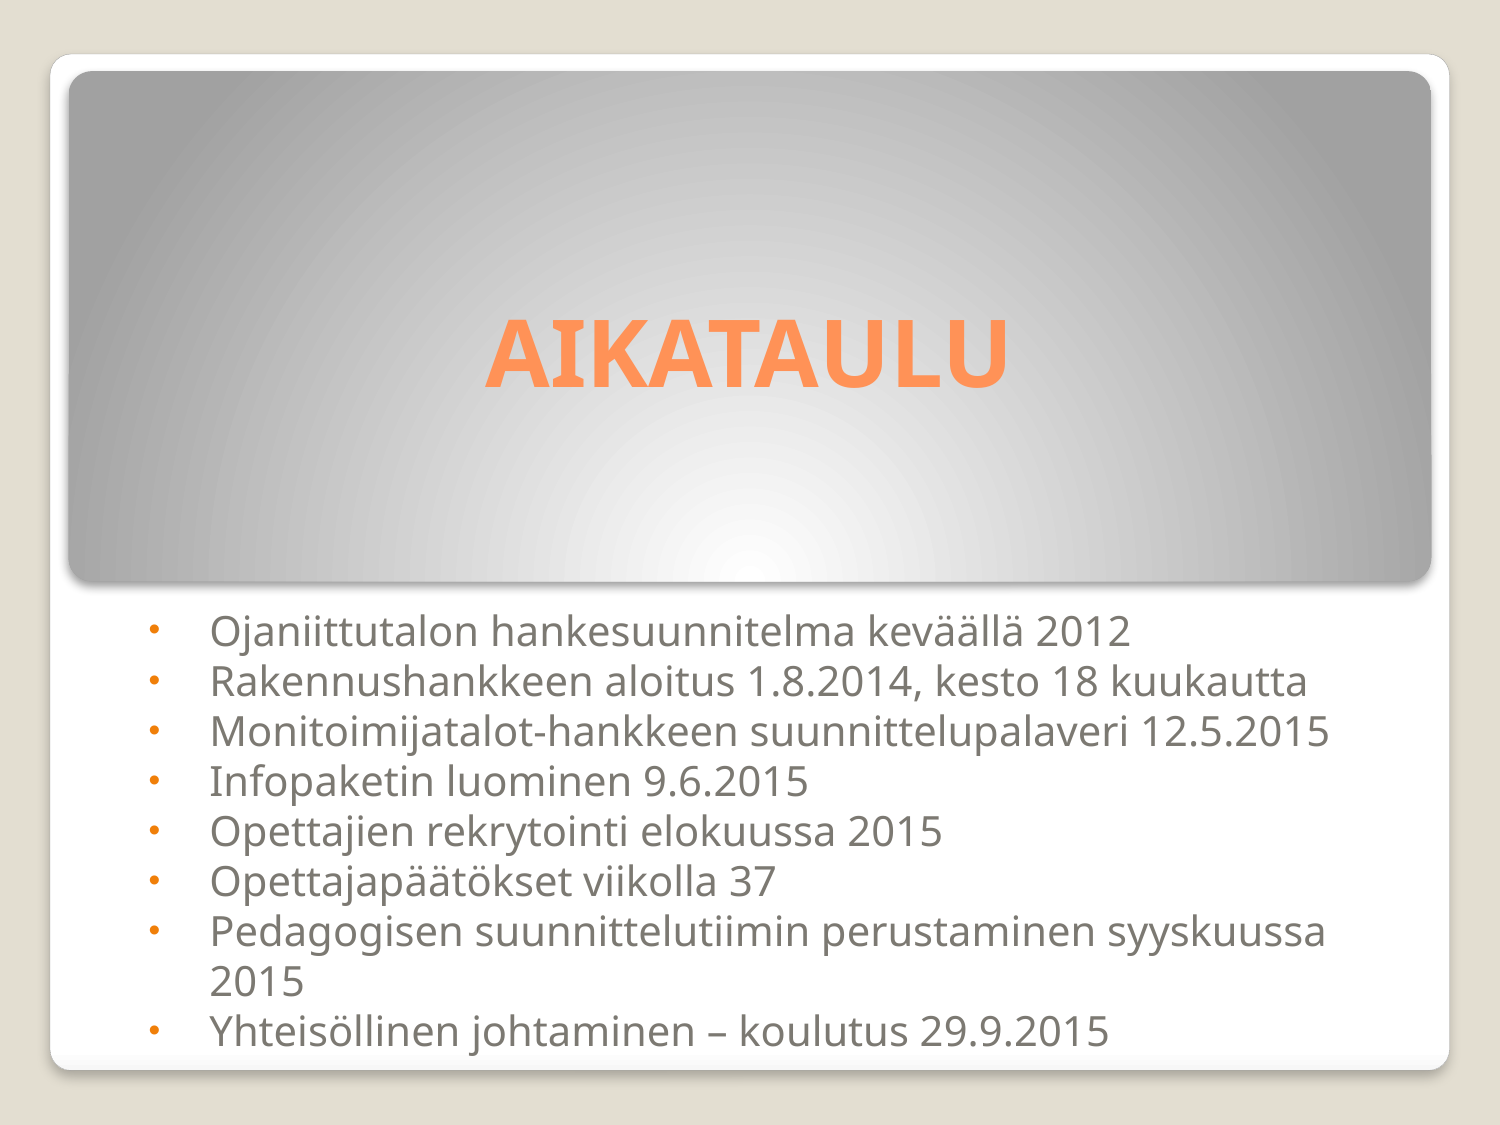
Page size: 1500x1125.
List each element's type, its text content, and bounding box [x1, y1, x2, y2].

subtitle Ojaniittutalon hankesuunnitelma keväällä 2012 Rakennushankkeen aloitus 1.8.2014, kesto 18 kuukautta Monitoimijatalot-hankkeen suunnittelupalaveri 12.5.2015 Infopaketin luominen 9.6.2015 Opettajien rekrytointi elokuussa 2015 Opettajapäätökset viikolla 37 Pedagogisen suunnittelutiimin perustaminen syyskuussa 2015 Yhteisöllinen johtaminen – koulutus 29.9.2015 [112, 604, 1400, 1071]
title AIKATAULU [112, 113, 1388, 414]
